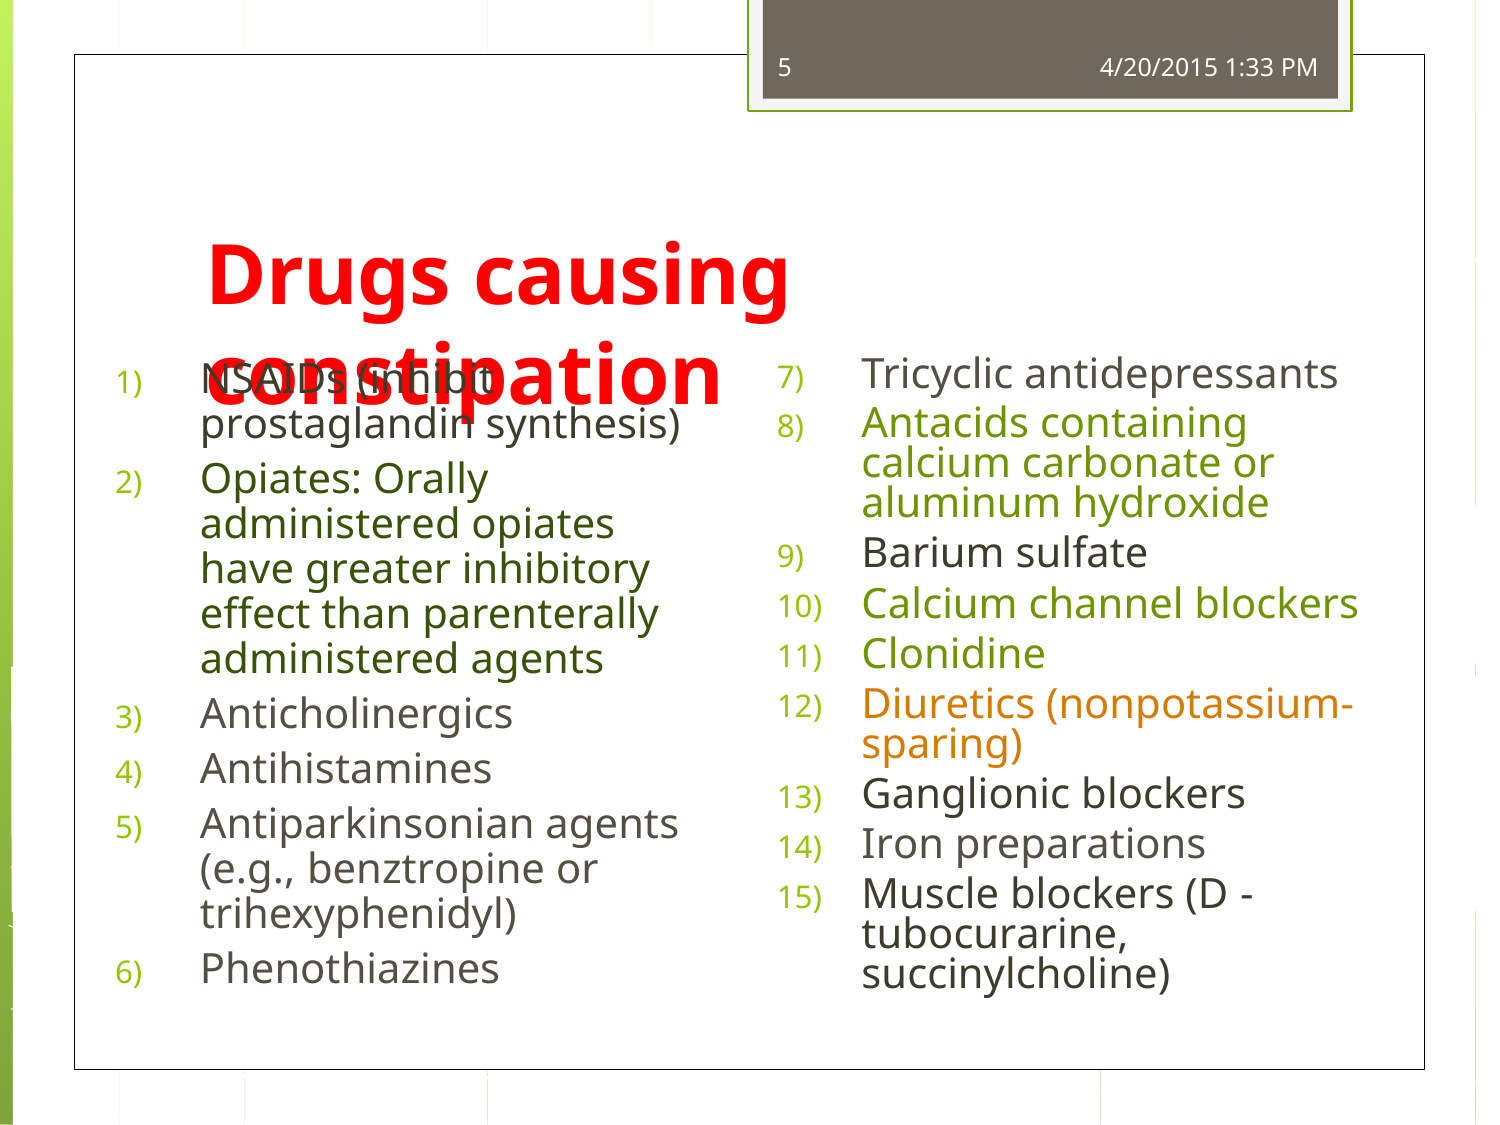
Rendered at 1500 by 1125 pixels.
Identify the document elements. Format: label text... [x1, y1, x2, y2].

text_box Drugs causing constipation [203, 221, 1297, 322]
text_box Diuretics (nonpotassium- [859, 676, 1356, 728]
picture [0, 0, 12, 1125]
text_box sparing) Ganglionic blockers Iron preparations Muscle blockers (D - tubocurarine, succinylcholine) [774, 716, 1269, 998]
text_box Calcium channel blockers [859, 576, 1393, 628]
text_box Clonidine [859, 626, 1057, 676]
text_box 4/20/2015 1:33 PM [1097, 51, 1321, 83]
text_box 5 [775, 51, 794, 83]
text_box Tricyclic antidepressants Antacids containing calcium carbonate or aluminum hydroxide Barium sulfate 10) 11) 12) [774, 346, 1351, 716]
text_box NSAIDs (inhibit prostaglandin synthesis) Opiates: Orally administered opiates have greater inhibitory effect than parenterally administered agents Anticholinergics Antihistamines Antiparkinsonian agents (e.g., benztropine or trihexyphenidyl) Phenothiazines [113, 351, 688, 993]
